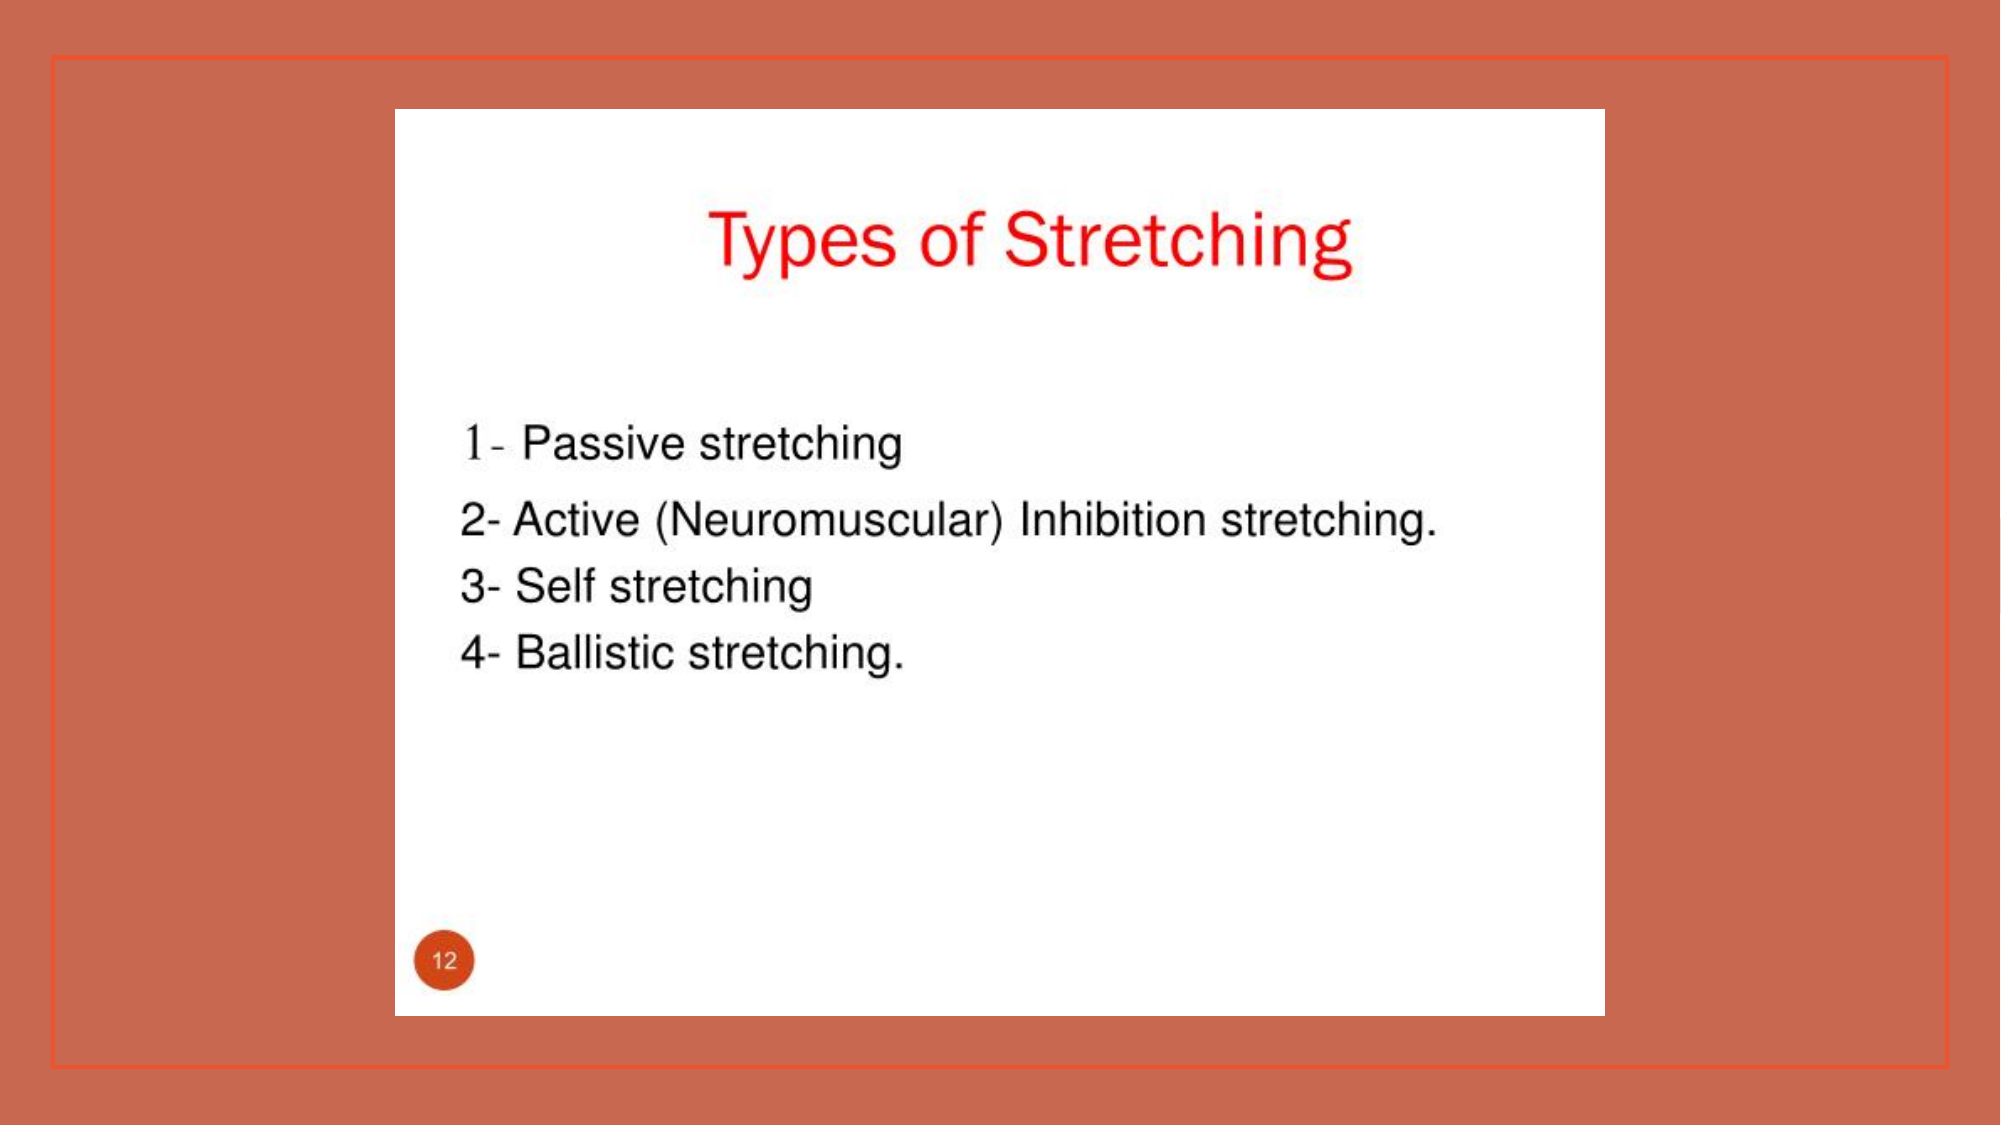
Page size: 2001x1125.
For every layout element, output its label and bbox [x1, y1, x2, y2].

text_box [53, 57, 1947, 1068]
text_box [0, 0, 2000, 1125]
picture [395, 109, 1605, 1016]
